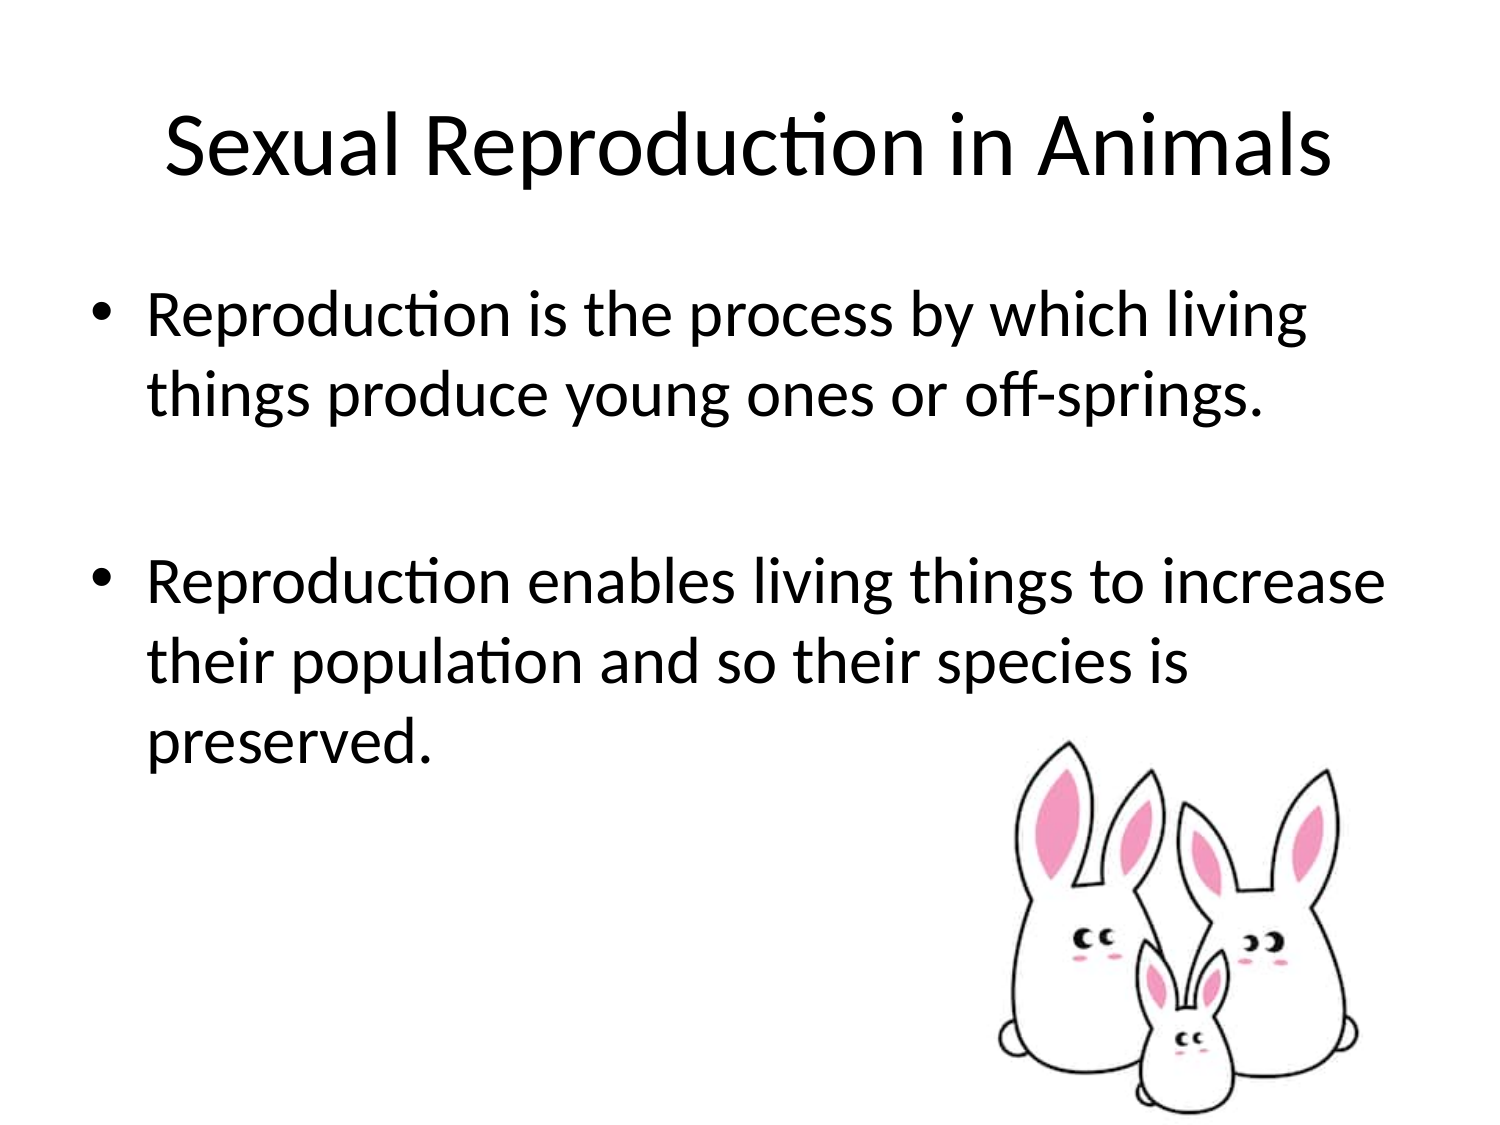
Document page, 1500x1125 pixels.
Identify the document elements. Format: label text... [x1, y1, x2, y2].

list Reproduction is the process by which living things produce young ones or off-springs. Reproduction enables living things to increase their population and so their species is preserved. [75, 262, 1425, 1005]
picture [974, 724, 1382, 1125]
title Sexual Reproduction in Animals [75, 45, 1425, 233]
